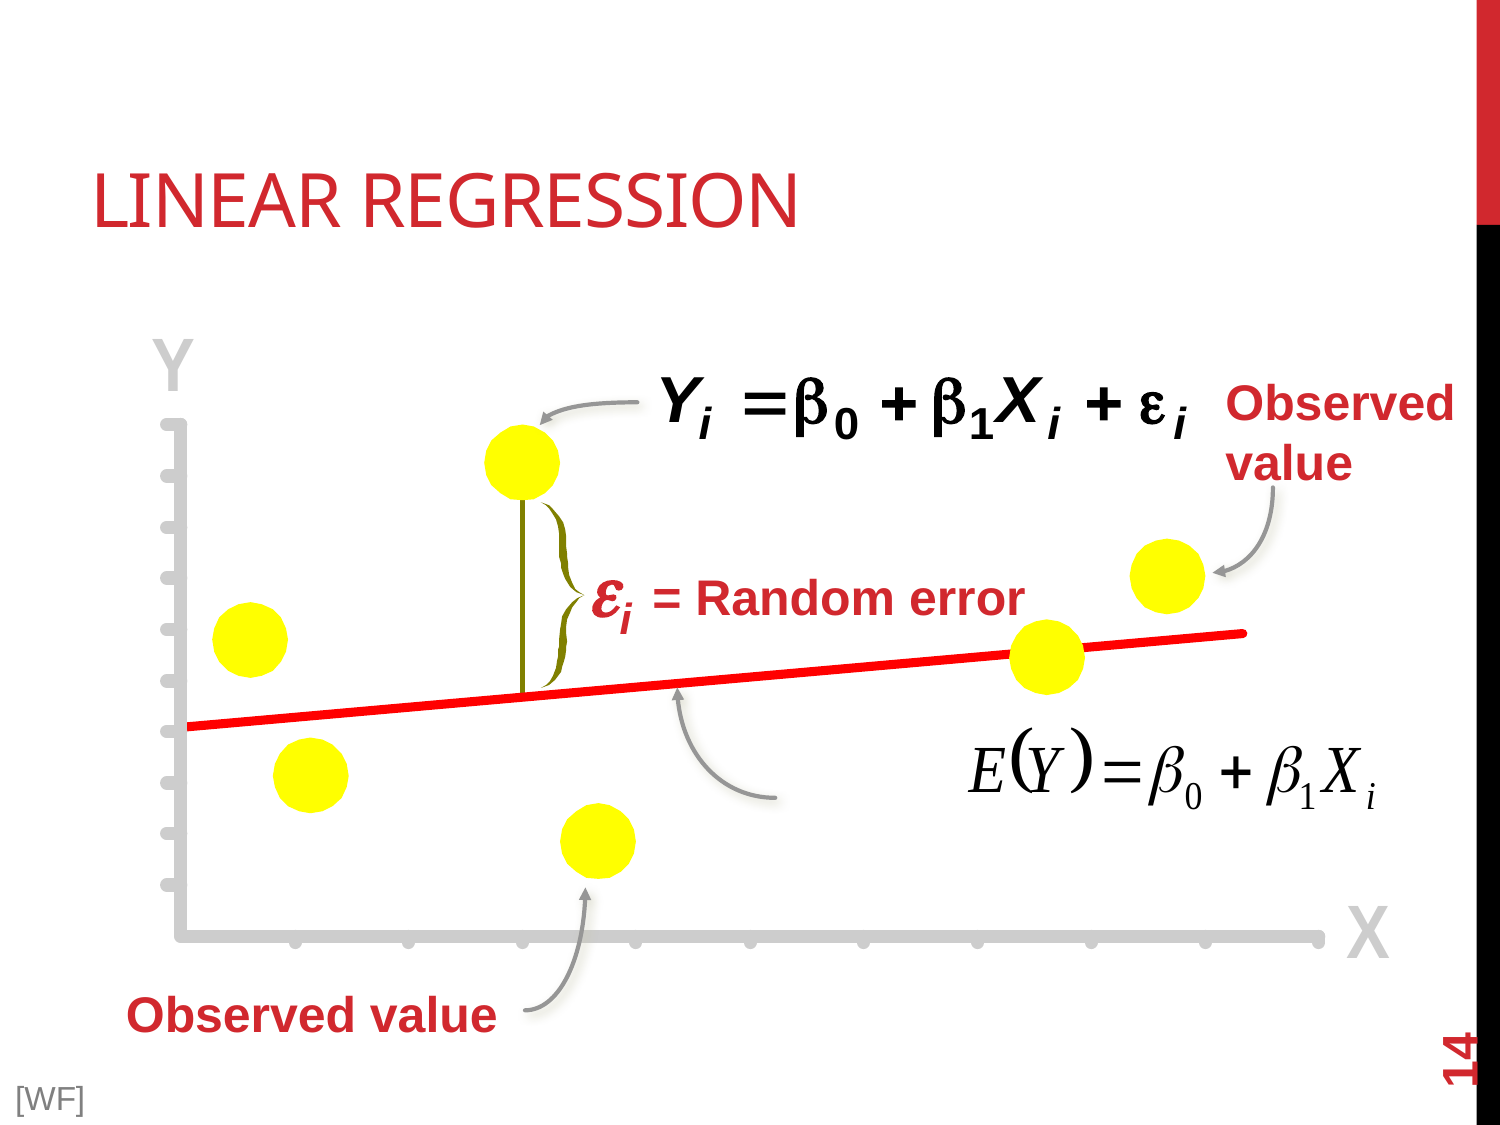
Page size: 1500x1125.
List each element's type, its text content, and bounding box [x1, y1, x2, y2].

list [93, 315, 1421, 1024]
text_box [659, 367, 1194, 444]
text_box Observedvalue [1430, 362, 1484, 498]
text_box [956, 724, 1388, 827]
text_box [WF] [0, 1069, 101, 1125]
title Linear Regression [75, 25, 1025, 250]
text_box Observed value [110, 1028, 575, 1050]
slide_number 14 [1427, 887, 1488, 1104]
